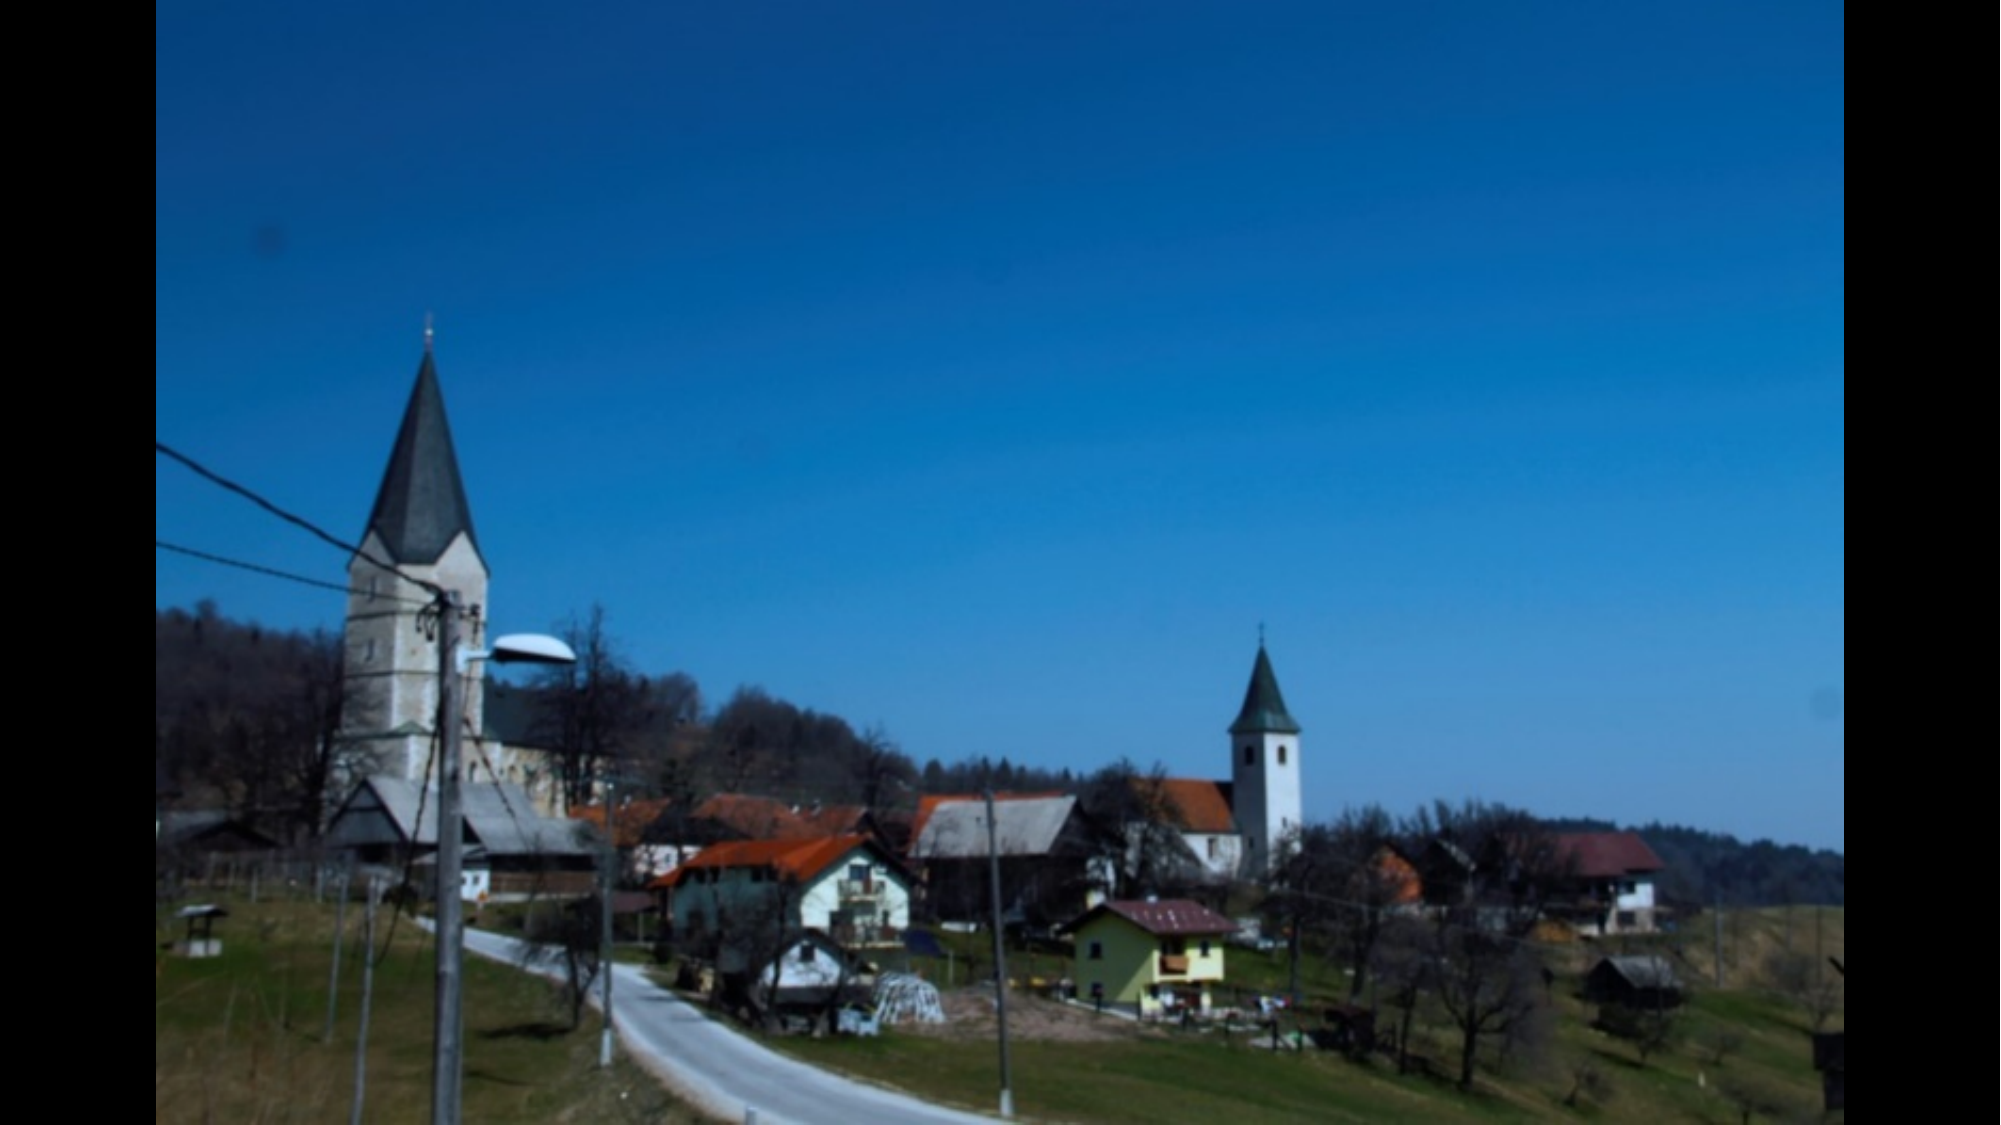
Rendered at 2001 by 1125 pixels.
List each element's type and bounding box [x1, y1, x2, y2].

picture [156, 0, 1844, 1125]
